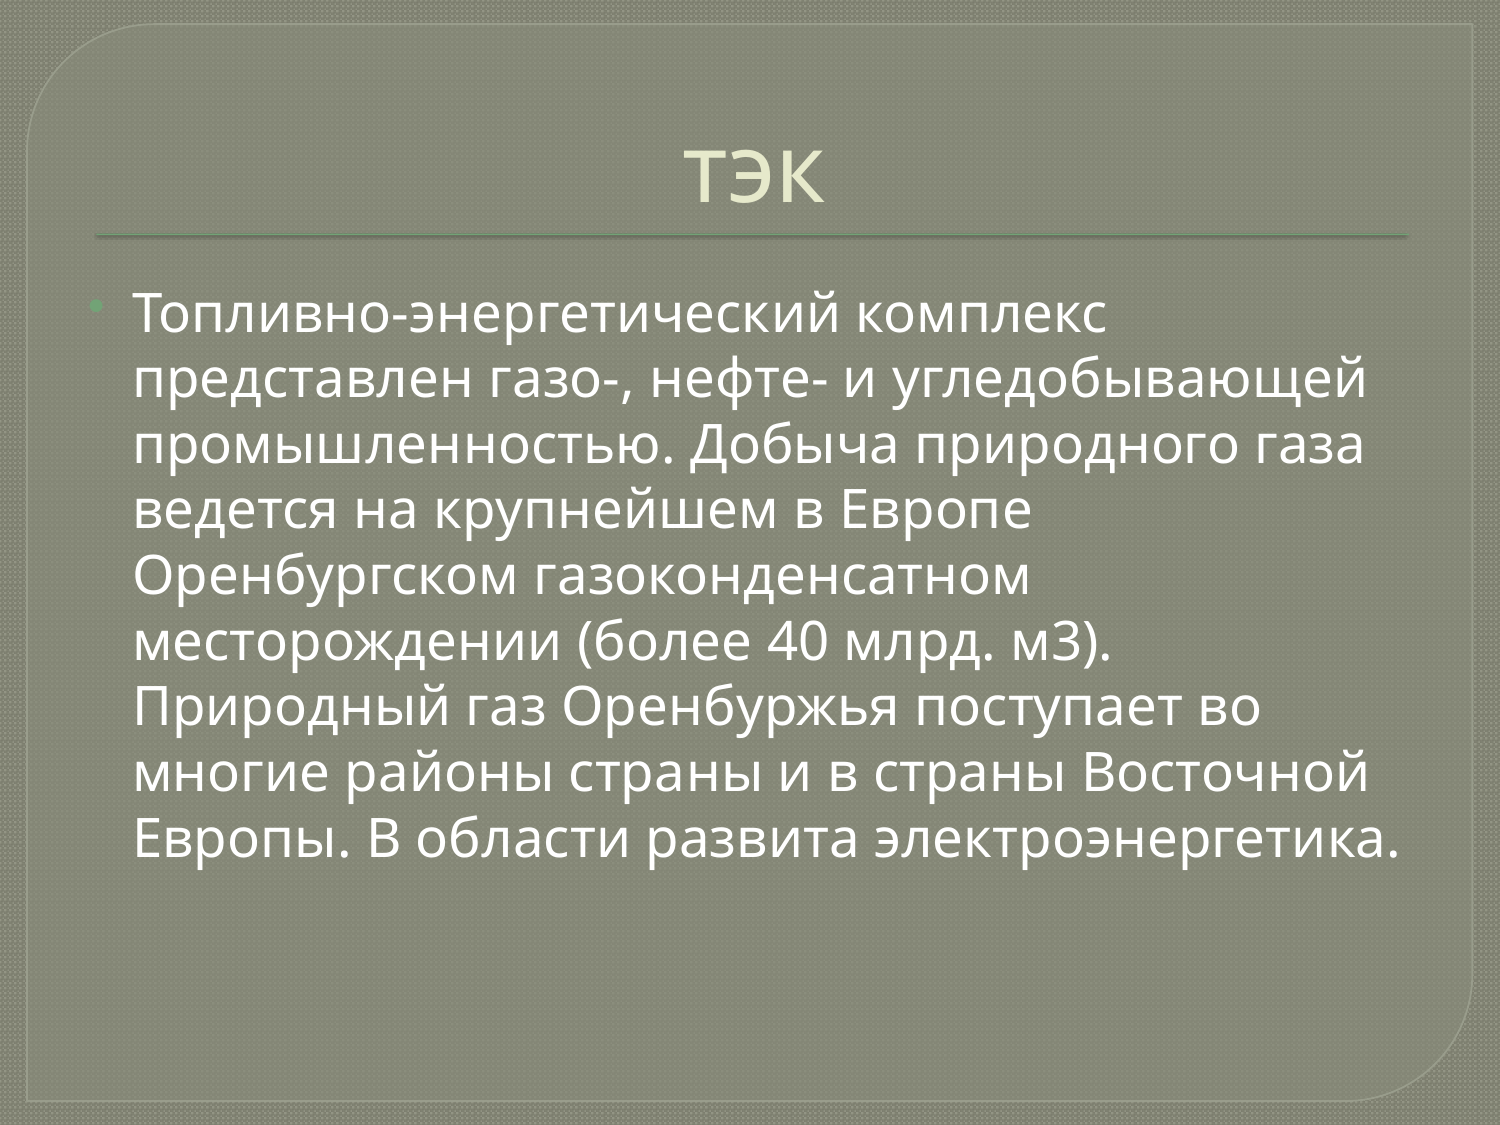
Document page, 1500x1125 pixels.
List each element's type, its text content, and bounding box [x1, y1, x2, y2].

list Топливно-энергетический комплекс представлен газо-, нефте- и угледобывающей промышлен­ностью. Добыча природного газа ведется на крупнейшем в Европе Оренбургском газоконденсатном месторождении (более 40 млрд. м3). Природный газ Оренбуржья поступает во многие районы стра­ны и в страны Восточной Европы. В области развита электроэнергетика. [75, 270, 1425, 1013]
title тэк [75, 41, 1425, 230]
